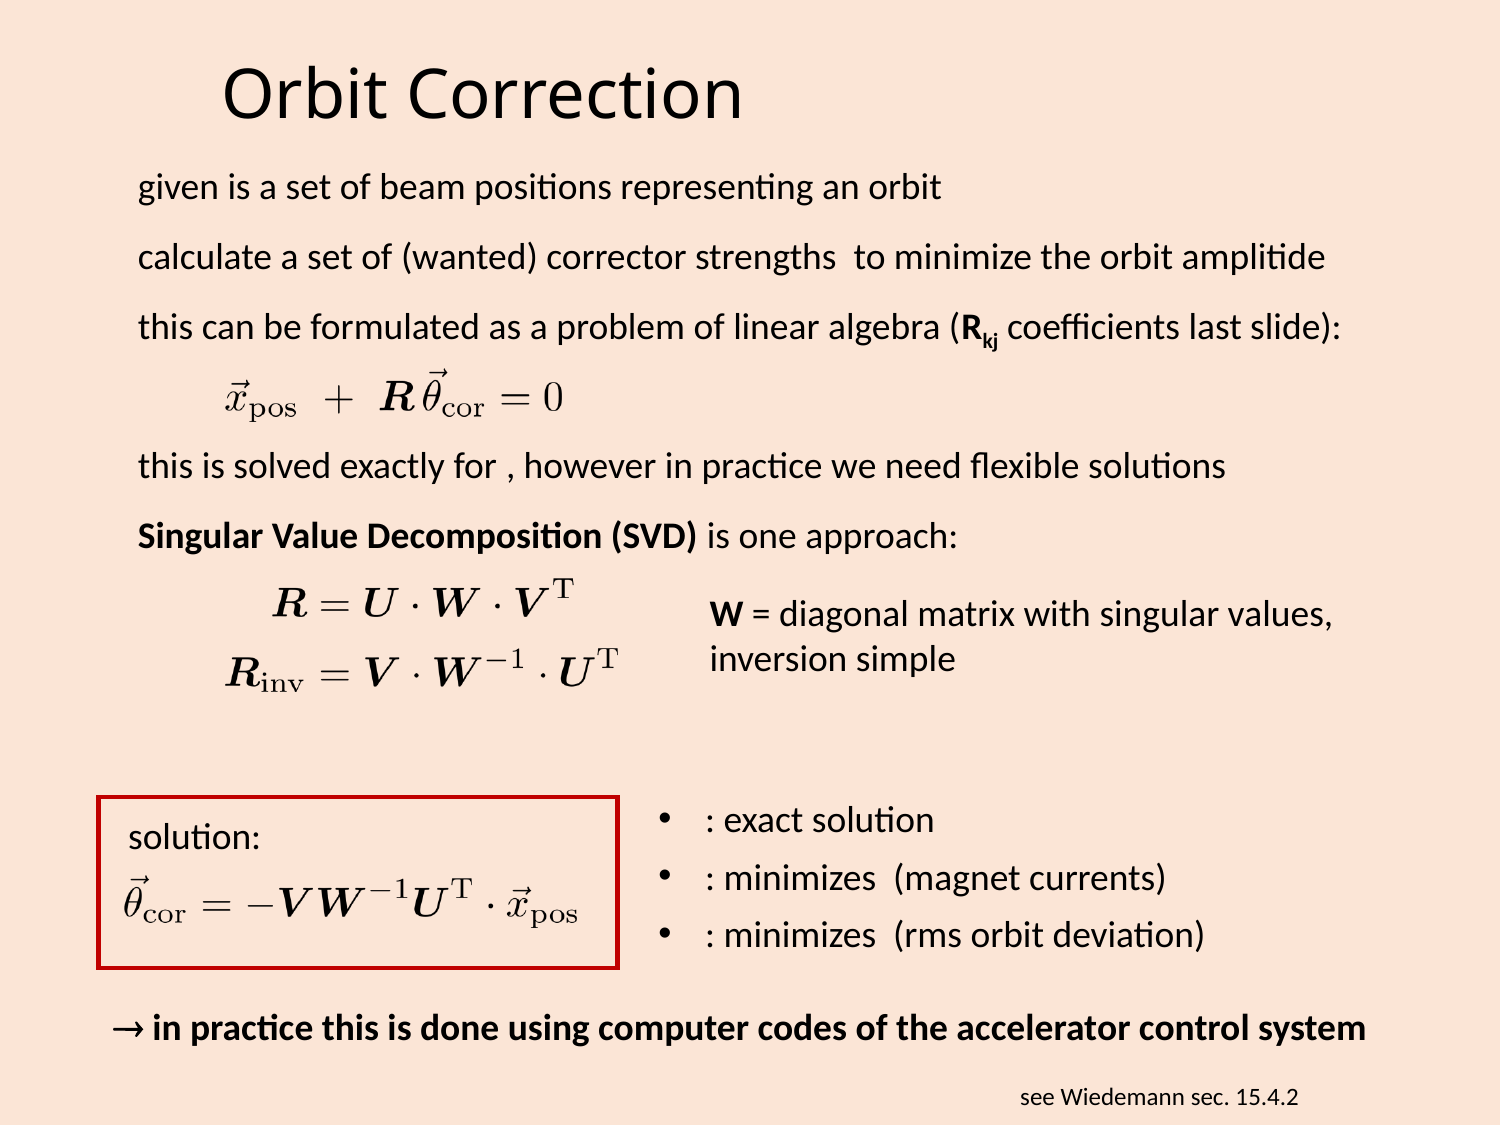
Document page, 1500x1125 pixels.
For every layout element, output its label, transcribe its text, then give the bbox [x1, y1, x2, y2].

text_box W = diagonal matrix with singular values, inversion simple [694, 582, 1389, 687]
title Orbit Correction [206, 27, 1500, 165]
text_box see Wiedemann sec. 15.4.2 [1005, 1073, 1402, 1119]
picture [225, 577, 618, 692]
text_box  in practice this is done using computer codes of the accelerator control system [98, 995, 1427, 1055]
picture [225, 368, 562, 422]
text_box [98, 796, 618, 968]
